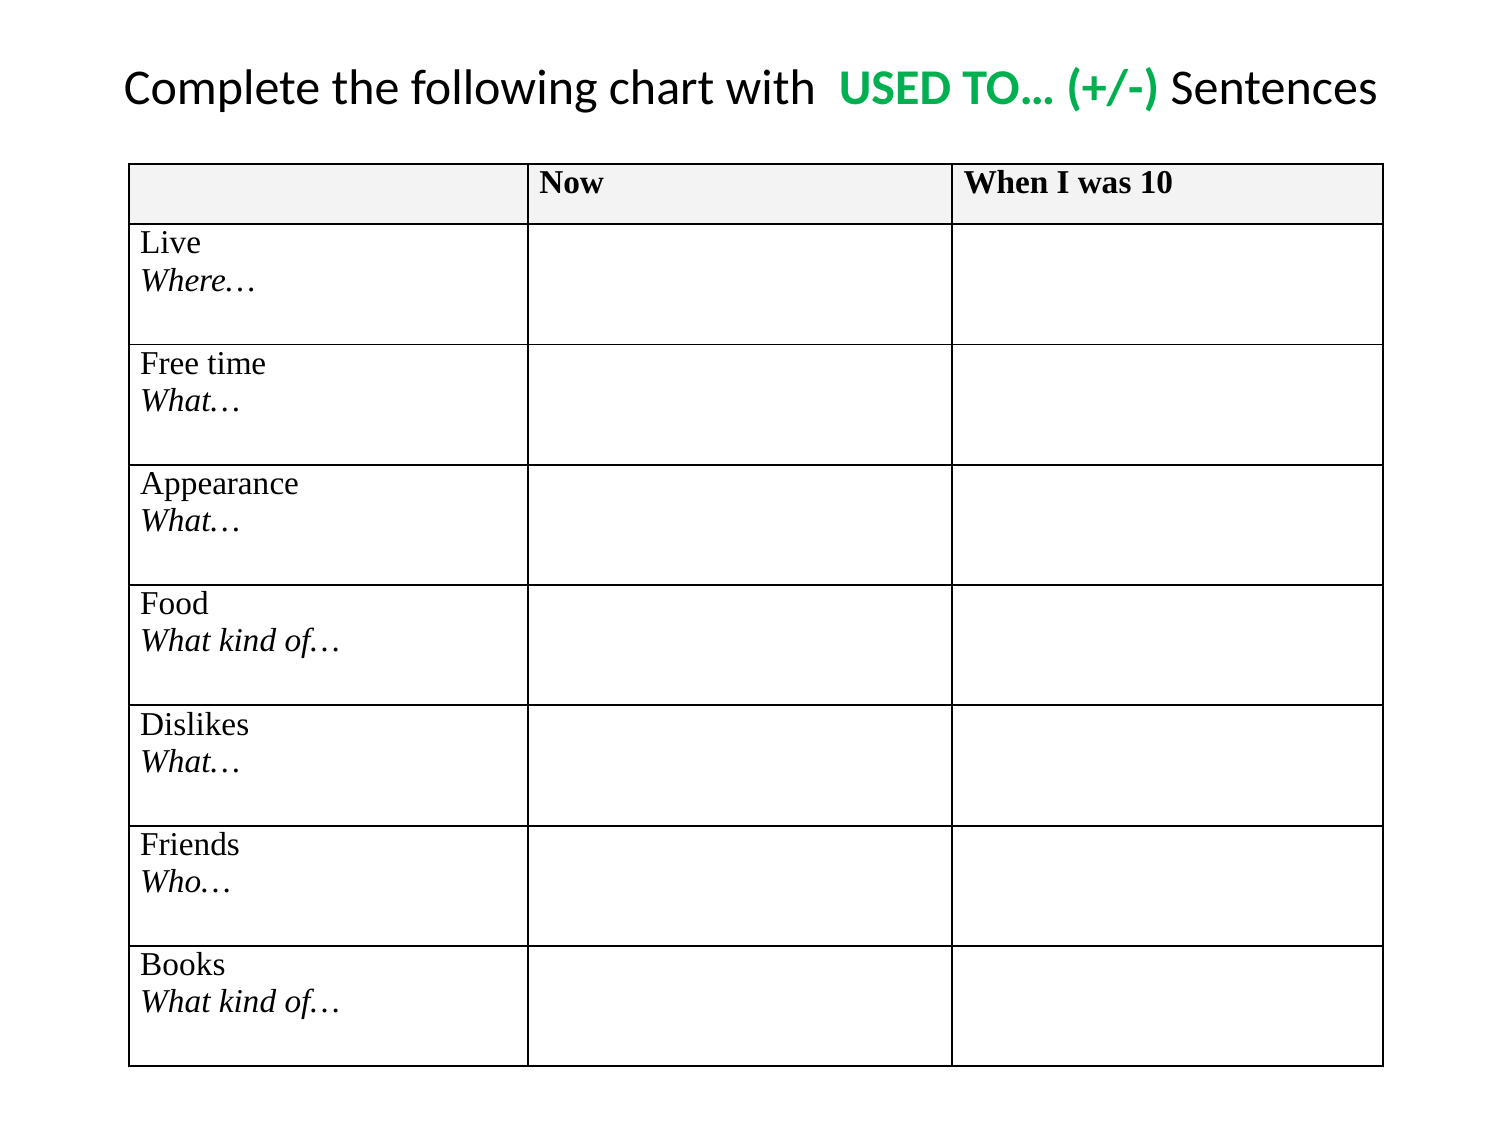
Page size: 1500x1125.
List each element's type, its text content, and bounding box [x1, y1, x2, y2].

table_header Now [529, 165, 951, 223]
table_cell [953, 225, 1382, 344]
table_cell [529, 225, 951, 344]
table_cell [529, 345, 951, 464]
text_box Complete the following chart with USED TO… (+/-) Sentences [109, 46, 1393, 122]
table_cell [953, 827, 1382, 945]
table_cell Books What kind of… [130, 947, 527, 1065]
table_cell Food What kind of… [130, 586, 527, 704]
table_cell [529, 466, 951, 584]
table_cell Free time What… [130, 345, 527, 464]
table_cell [953, 345, 1382, 464]
table_cell [953, 947, 1382, 1065]
table_cell [953, 466, 1382, 584]
table_cell Appearance What… [130, 466, 527, 584]
table_cell [953, 586, 1382, 704]
table_cell Friends Who… [130, 827, 527, 945]
table_cell [529, 827, 951, 945]
table_cell [529, 706, 951, 825]
table_cell Dislikes What… [130, 706, 527, 825]
table_cell Live Where… [130, 225, 527, 344]
table_header [130, 165, 527, 223]
table_cell [953, 706, 1382, 825]
table_cell [529, 947, 951, 1065]
table_header When I was 10 [953, 165, 1382, 223]
table_cell [529, 586, 951, 704]
